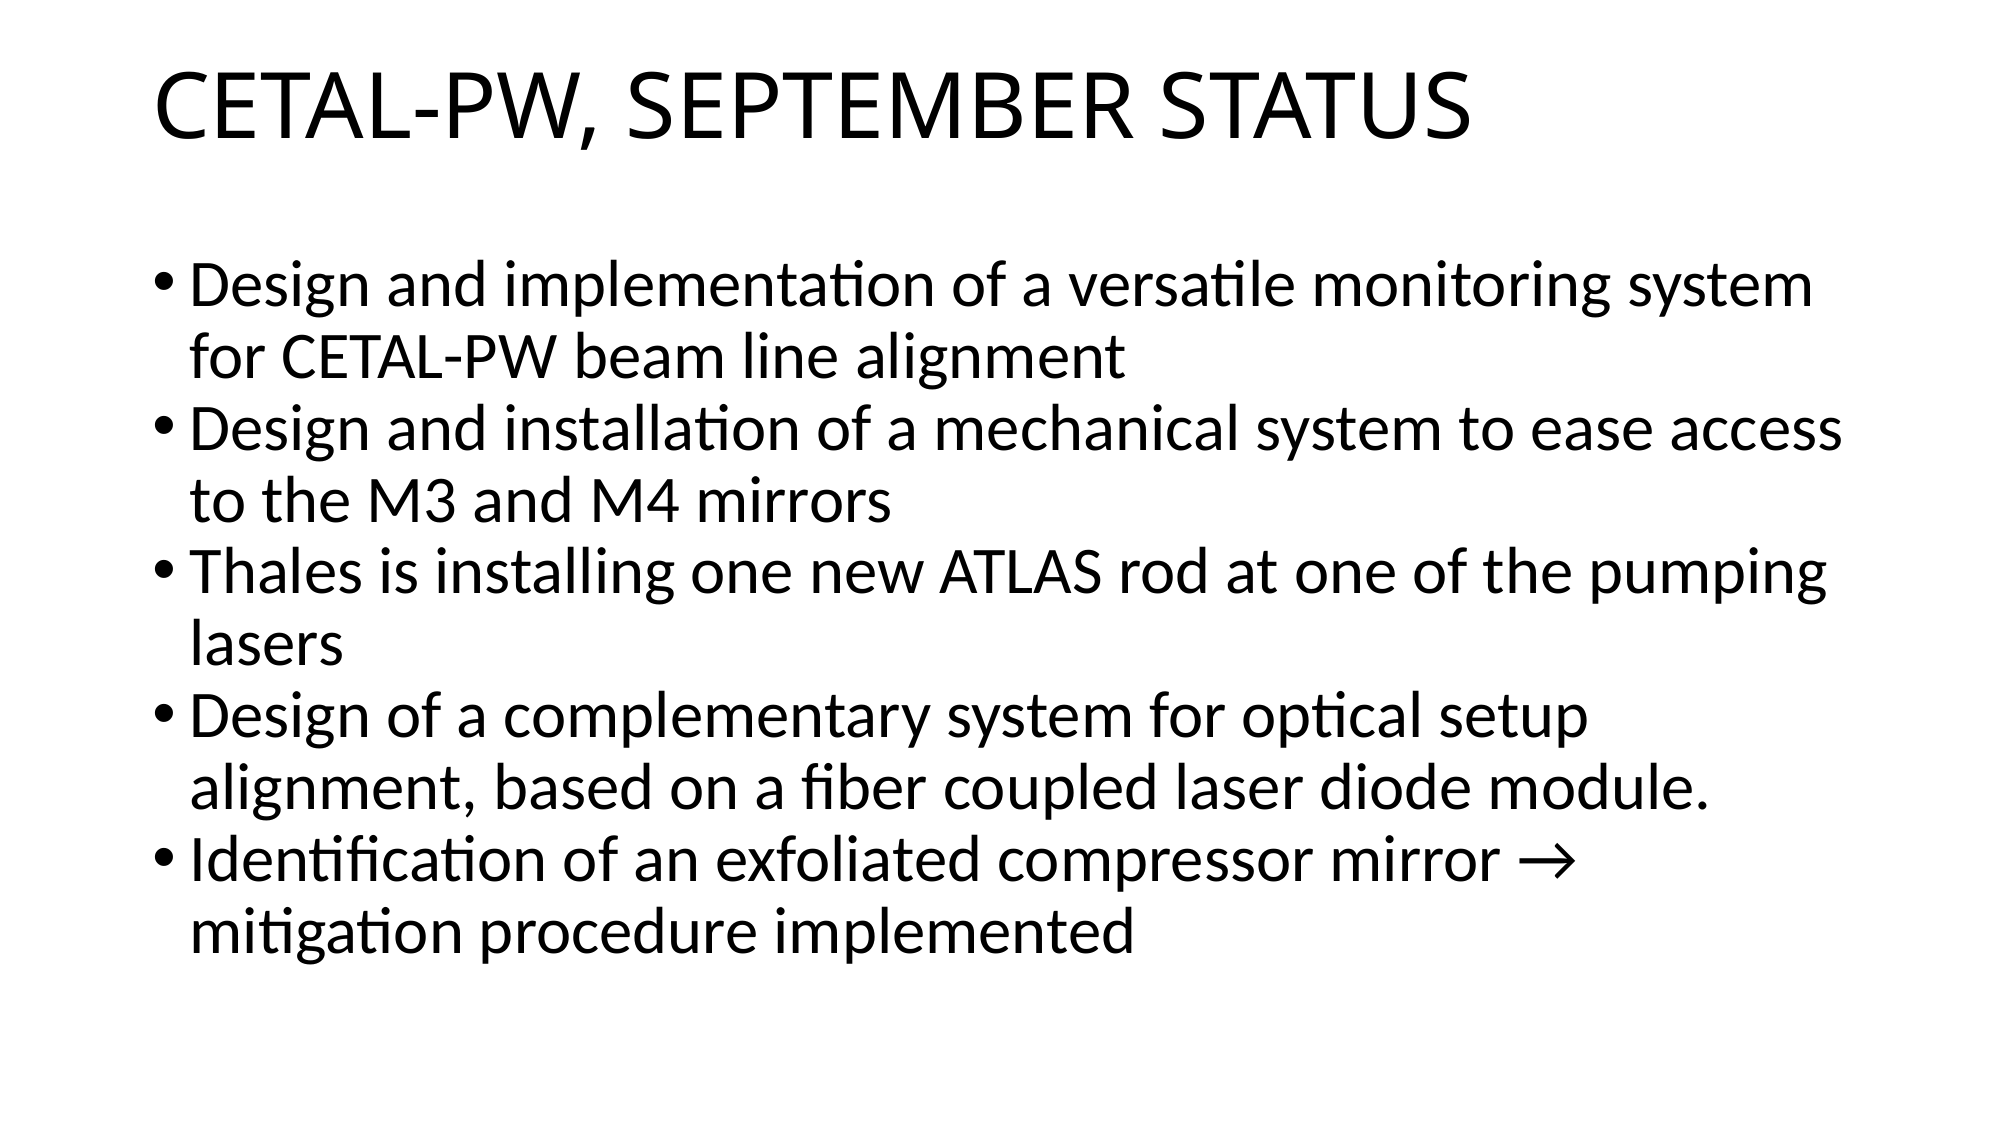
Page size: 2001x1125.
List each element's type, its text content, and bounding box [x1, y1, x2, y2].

text_box Design and implementation of a versatile monitoring system for CETAL-PW beam line alignment Design and installation of a mechanical system to ease access to the M3 and M4 mirrors Thales is installing one new ATLAS rod at one of the pumping lasers Design of a complementary system for optical setup alignment, based on a fiber coupled laser diode module. Identification of an exfoliated compressor mirror → mitigation procedure implemented [137, 241, 1863, 1048]
text_box CETAL-PW, SEPTEMBER STATUS [137, 0, 1863, 218]
